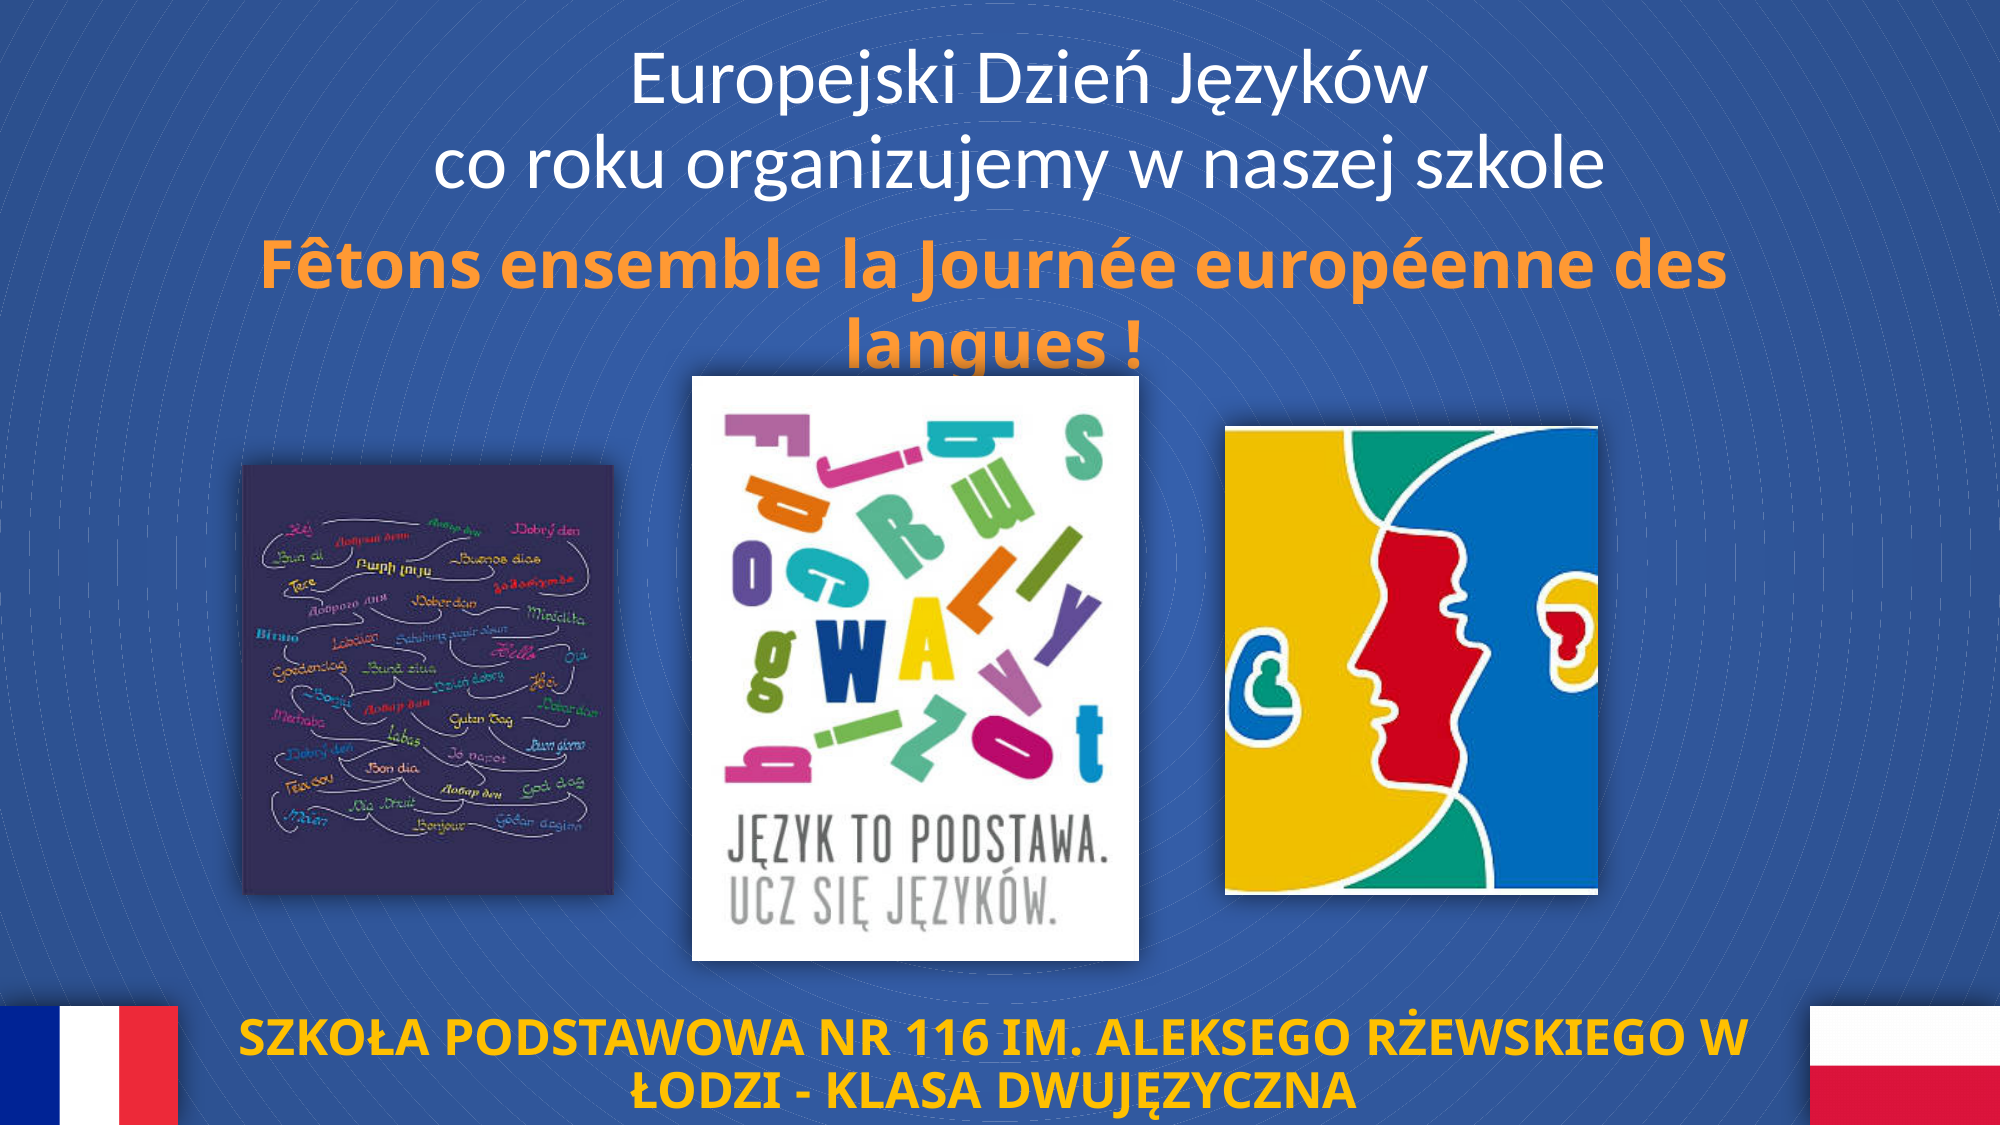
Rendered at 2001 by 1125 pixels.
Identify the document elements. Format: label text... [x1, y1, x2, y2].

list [692, 376, 1139, 961]
text_box Szkoła Podstawowa nr 116 im. Aleksego Rżewskiego w Łodzi - klasa dwujęzyczna [177, 960, 1811, 1125]
picture [0, 1006, 178, 1125]
picture [242, 465, 614, 895]
picture [1810, 1006, 2000, 1125]
text_box Fêtons ensemble la Journée européenne des langues ! [148, 214, 1840, 390]
picture [1225, 426, 1598, 895]
title Europejski Dzień Języków co roku organizujemy w naszej szkole [354, 27, 1705, 214]
